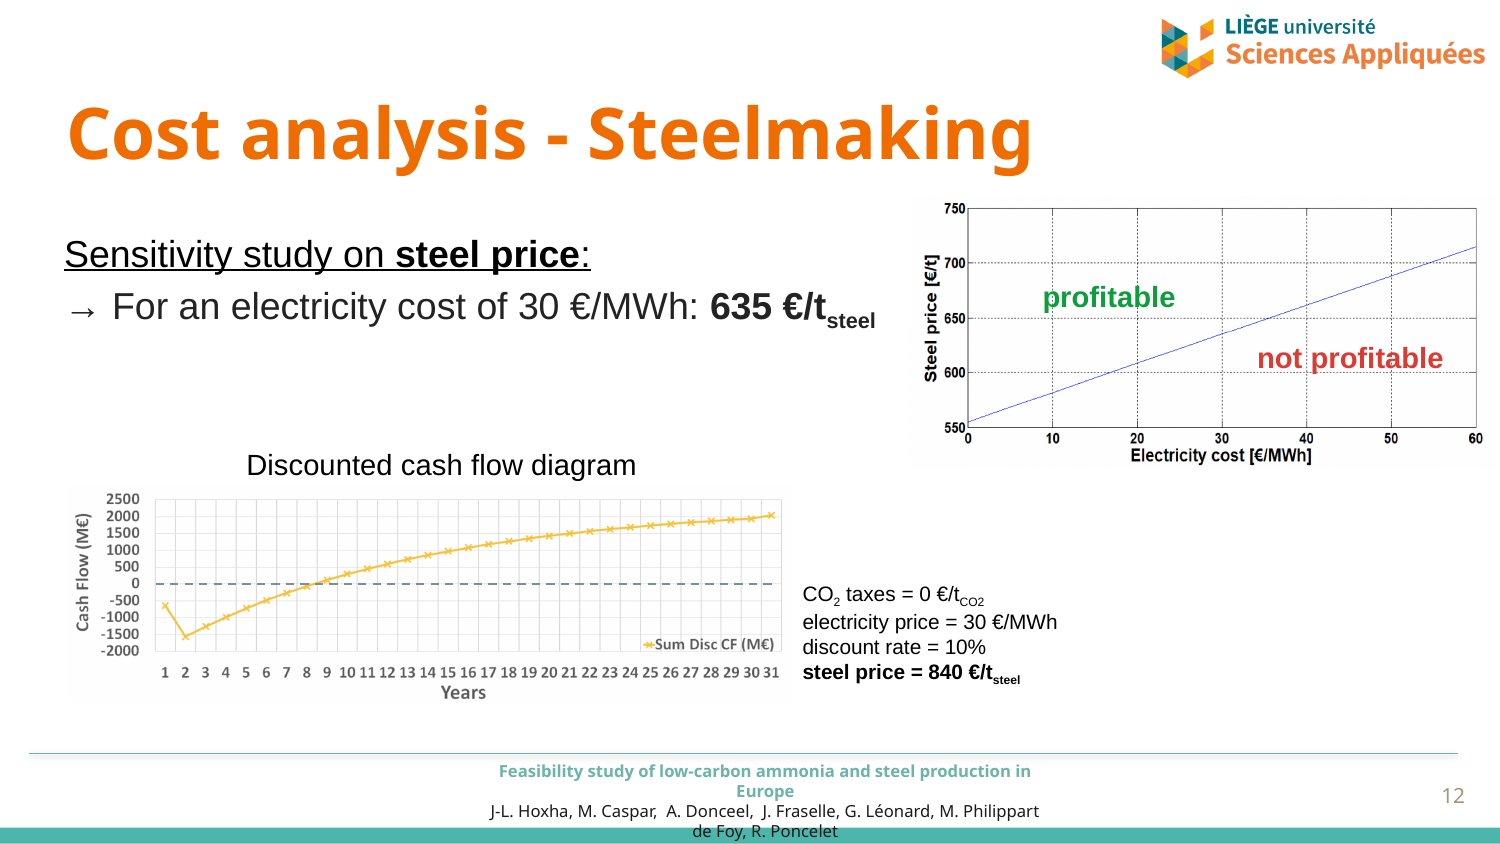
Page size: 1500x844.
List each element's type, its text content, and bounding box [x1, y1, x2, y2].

slide_number 12 [1424, 769, 1481, 826]
title Cost analysis - Steelmaking [50, 72, 1450, 190]
text_box Discounted cash flow diagram [238, 438, 654, 483]
picture [907, 196, 1499, 468]
text_box CO2 taxes = 0 €/tCO2 electricity price = 30 €/MWh discount rate = 10% steel price = 840 €/tsteel [798, 572, 1071, 695]
text_box Feasibility study of low-carbon ammonia and steel production in Europe J-L. Hoxha, M. Caspar, A. Donceel, J. Fraselle, G. Léonard, M. Philippart de Foy, R. Poncelet ECEEE Industrial Efficiency Decarbonise Industry - 14-17 September 2020 - Digital Event [478, 753, 1053, 844]
picture [67, 485, 794, 703]
picture [1139, 0, 1500, 94]
list Sensitivity study on steel price: → For an electricity cost of 30 €/MWh: 635 €/tsteel [48, 207, 1499, 831]
